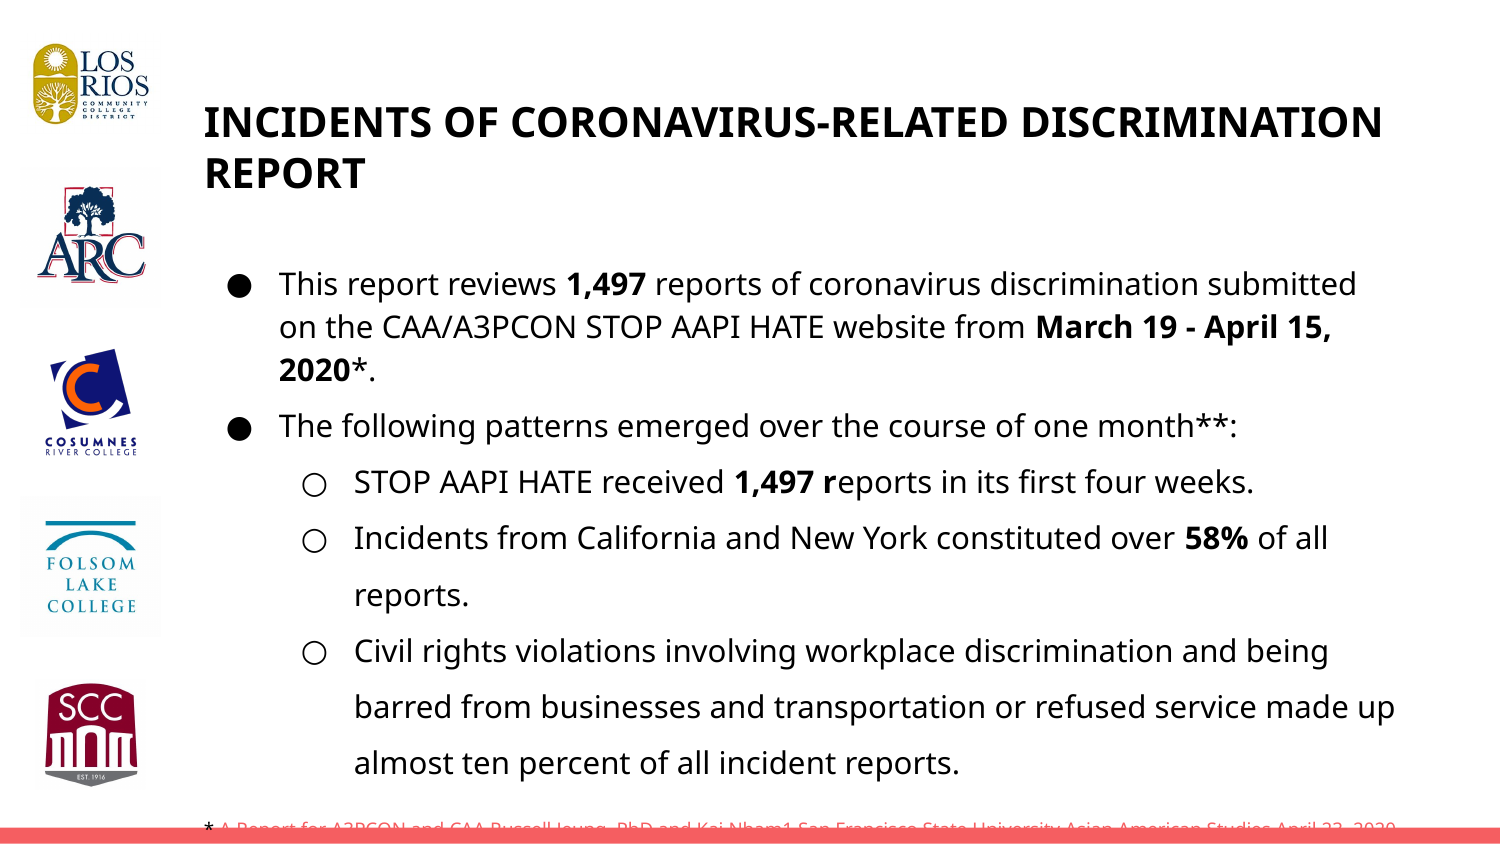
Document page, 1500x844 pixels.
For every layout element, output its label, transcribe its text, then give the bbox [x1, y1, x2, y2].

list This report reviews 1,497 reports of coronavirus discrimination submitted on the CAA/A3PCON STOP AAPI HATE website from March 19 - April 15, 2020*. The following patterns emerged over the course of one month**: STOP AAPI HATE received 1,497 reports in its first four weeks. Incidents from California and New York constituted over 58% of all reports. Civil rights violations involving workplace discrimination and being barred from businesses and transportation or refused service made up almost ten percent of all incident reports. * A Report for A3PCON and CAA Russell Jeung, PhD and Kai Nham1 San Francisco State University Asian American Studies April 23, 2020. **www.asianpacificpolicyandplanningcouncil.org/wp-content/uploads/STOP_AAPI_HATE_MONTHLY_REPORT_4_23_20.pdf 1 Research assistance provided by Sarah Gowing, Kara Takasaki, Kourtney Nham, Mai Xiong, Bianca Louie, Amelia Navins, and Keri Eason. 2 It was determined from our monthly tabulation of incident reports that a small number were reported to the site more than once. All duplicates were then removed. [189, 175, 1416, 723]
title INCIDENTS OF CORONAVIRUS-RELATED DISCRIMINATION REPORT [189, 81, 1416, 175]
picture [20, 33, 161, 134]
picture [35, 679, 146, 790]
picture [20, 496, 161, 637]
picture [20, 331, 161, 473]
picture [20, 167, 161, 308]
